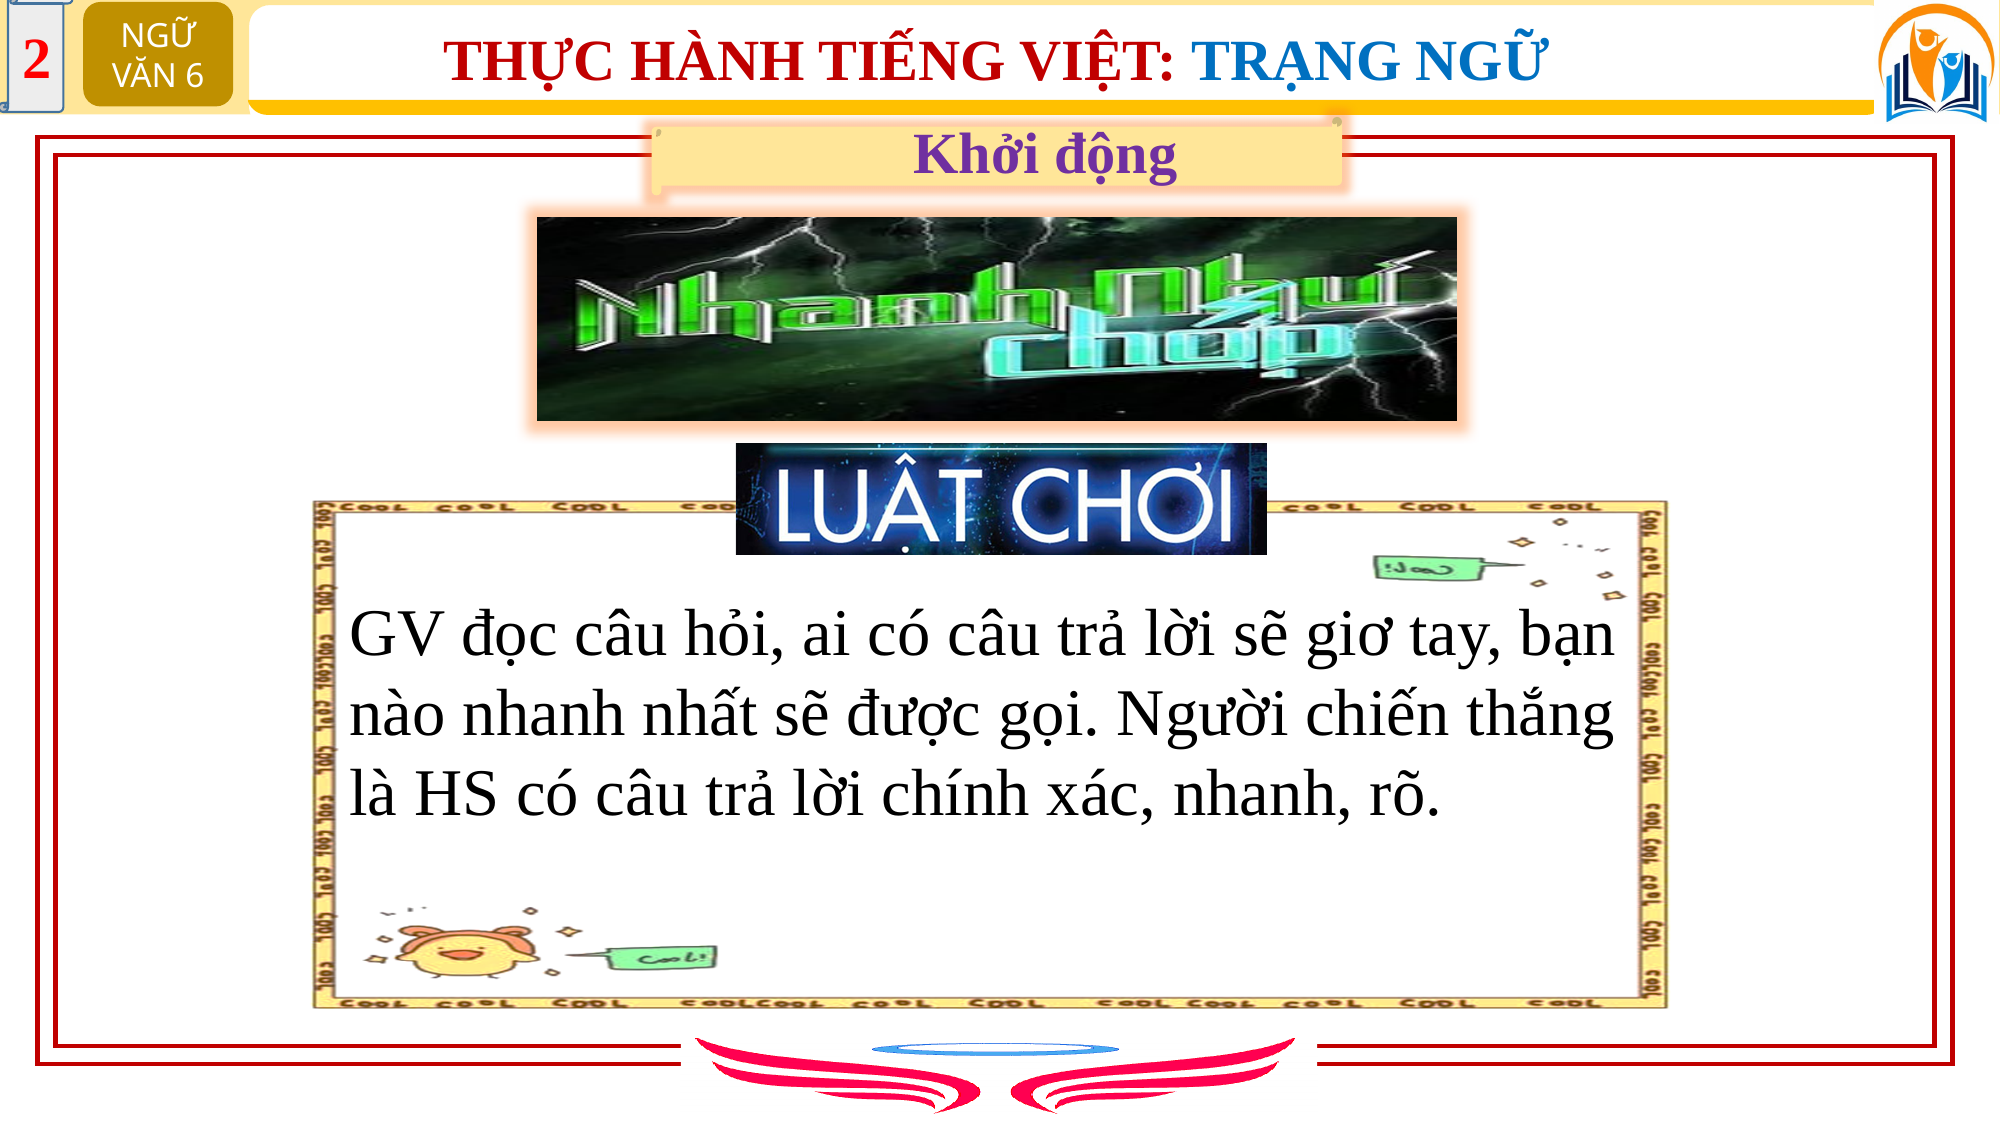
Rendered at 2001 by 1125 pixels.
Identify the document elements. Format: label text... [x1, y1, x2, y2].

text_box THỰC HÀNH TIẾNG VIỆT: TRẠNG NGỮ [429, 14, 1565, 99]
picture [201, 443, 1798, 1021]
picture [537, 217, 1457, 421]
picture [680, 1038, 1318, 1114]
text_box NGỮ VĂN 6 [82, 0, 235, 108]
text_box [246, 98, 1874, 116]
text_box [36, 136, 680, 1065]
text_box Khởi động [898, 107, 1193, 193]
text_box [1318, 136, 1953, 1065]
text_box [0, 0, 1874, 116]
text_box 2 [0, 0, 74, 114]
picture [1874, 0, 1999, 124]
text_box [1193, 115, 1344, 187]
text_box [650, 125, 898, 197]
